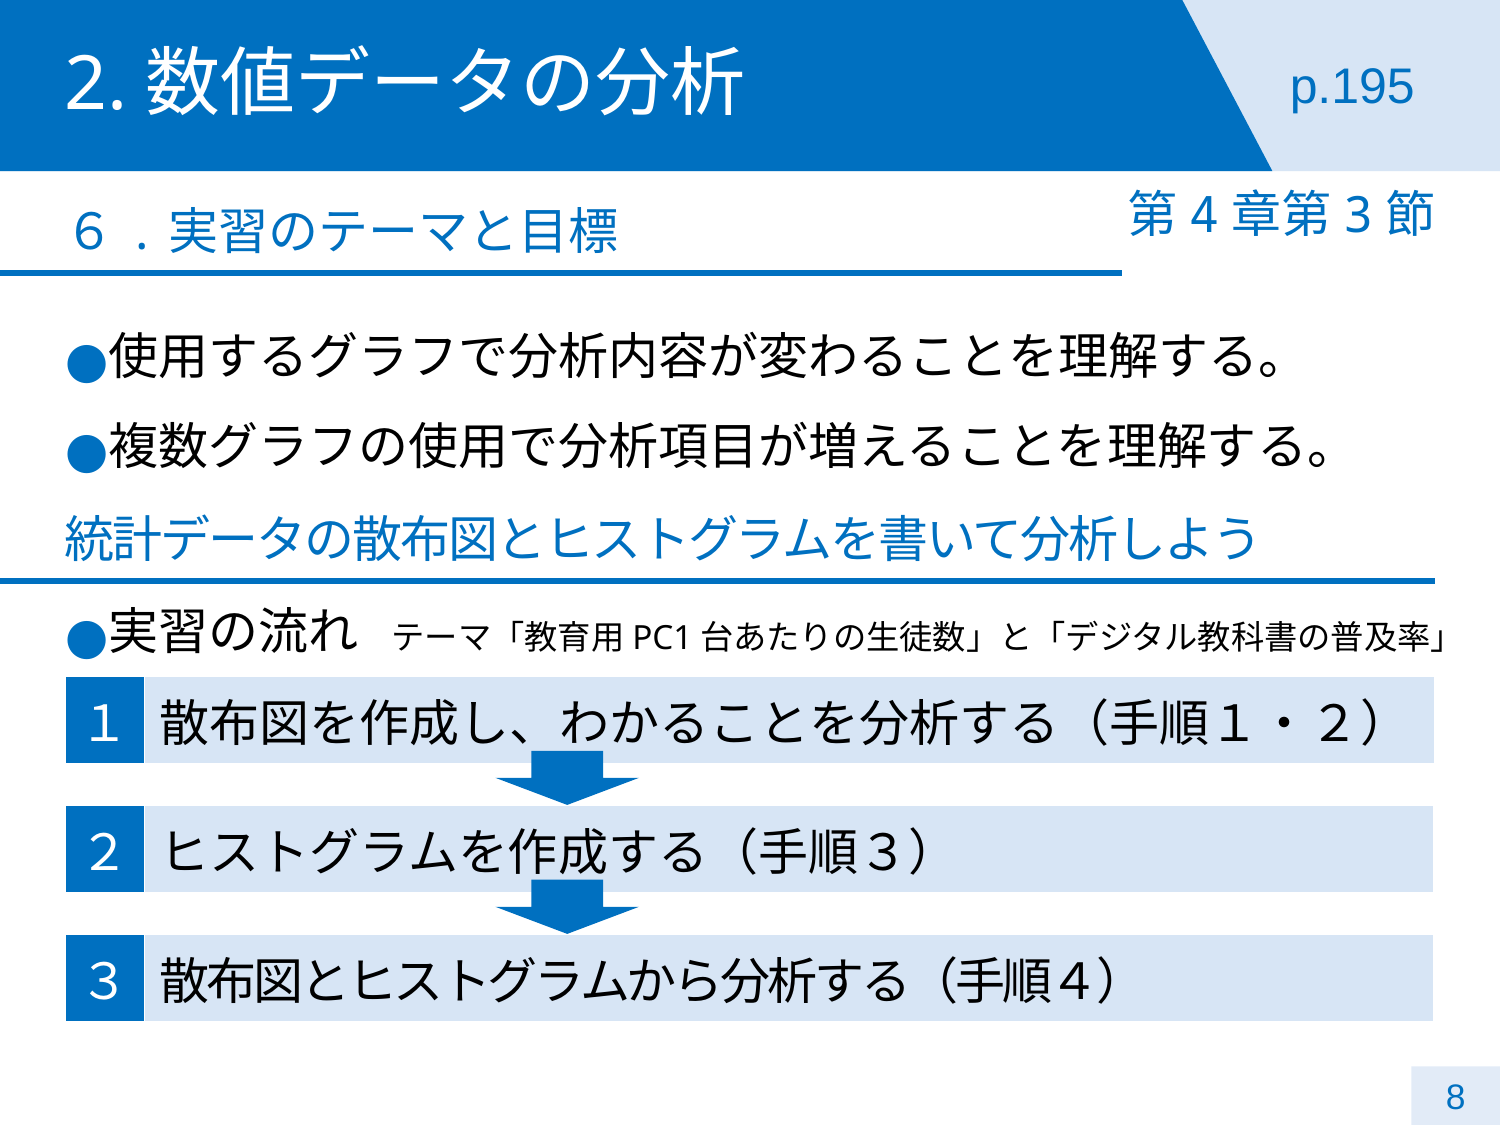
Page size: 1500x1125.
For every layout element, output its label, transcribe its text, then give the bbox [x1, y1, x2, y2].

list p.195 [1269, 53, 1436, 123]
text_box [495, 878, 640, 936]
table_header ３ [66, 935, 144, 1021]
list ６.実習のテーマと目標 [64, 198, 1122, 269]
text_box 実習の流れ テーマ「教育用PC1台あたりの生徒数」と「デジタル教科書の普及率」 [64, 606, 1500, 669]
table_header １ [66, 677, 144, 763]
table_header ２ [66, 806, 144, 892]
slide_number 8 [1411, 1065, 1500, 1125]
text_box 使用するグラフで分析内容が変わることを理解する。 複数グラフの使用で分析項目が増えることを理解する。 [64, 294, 1470, 483]
table_header ヒストグラムを作成する（手順３） [145, 806, 1433, 892]
text_box 統計データの散布図とヒストグラムを書いて分析しよう [64, 506, 1435, 576]
table_header 散布図とヒストグラムから分析する（手順４） [145, 935, 1433, 1021]
title 2.数値データの分析 [64, 0, 1270, 172]
text_box [495, 749, 640, 807]
table_header 散布図を作成し、わかることを分析する（手順１・２） [145, 677, 1434, 763]
list 第4章第3節 [1065, 181, 1436, 252]
